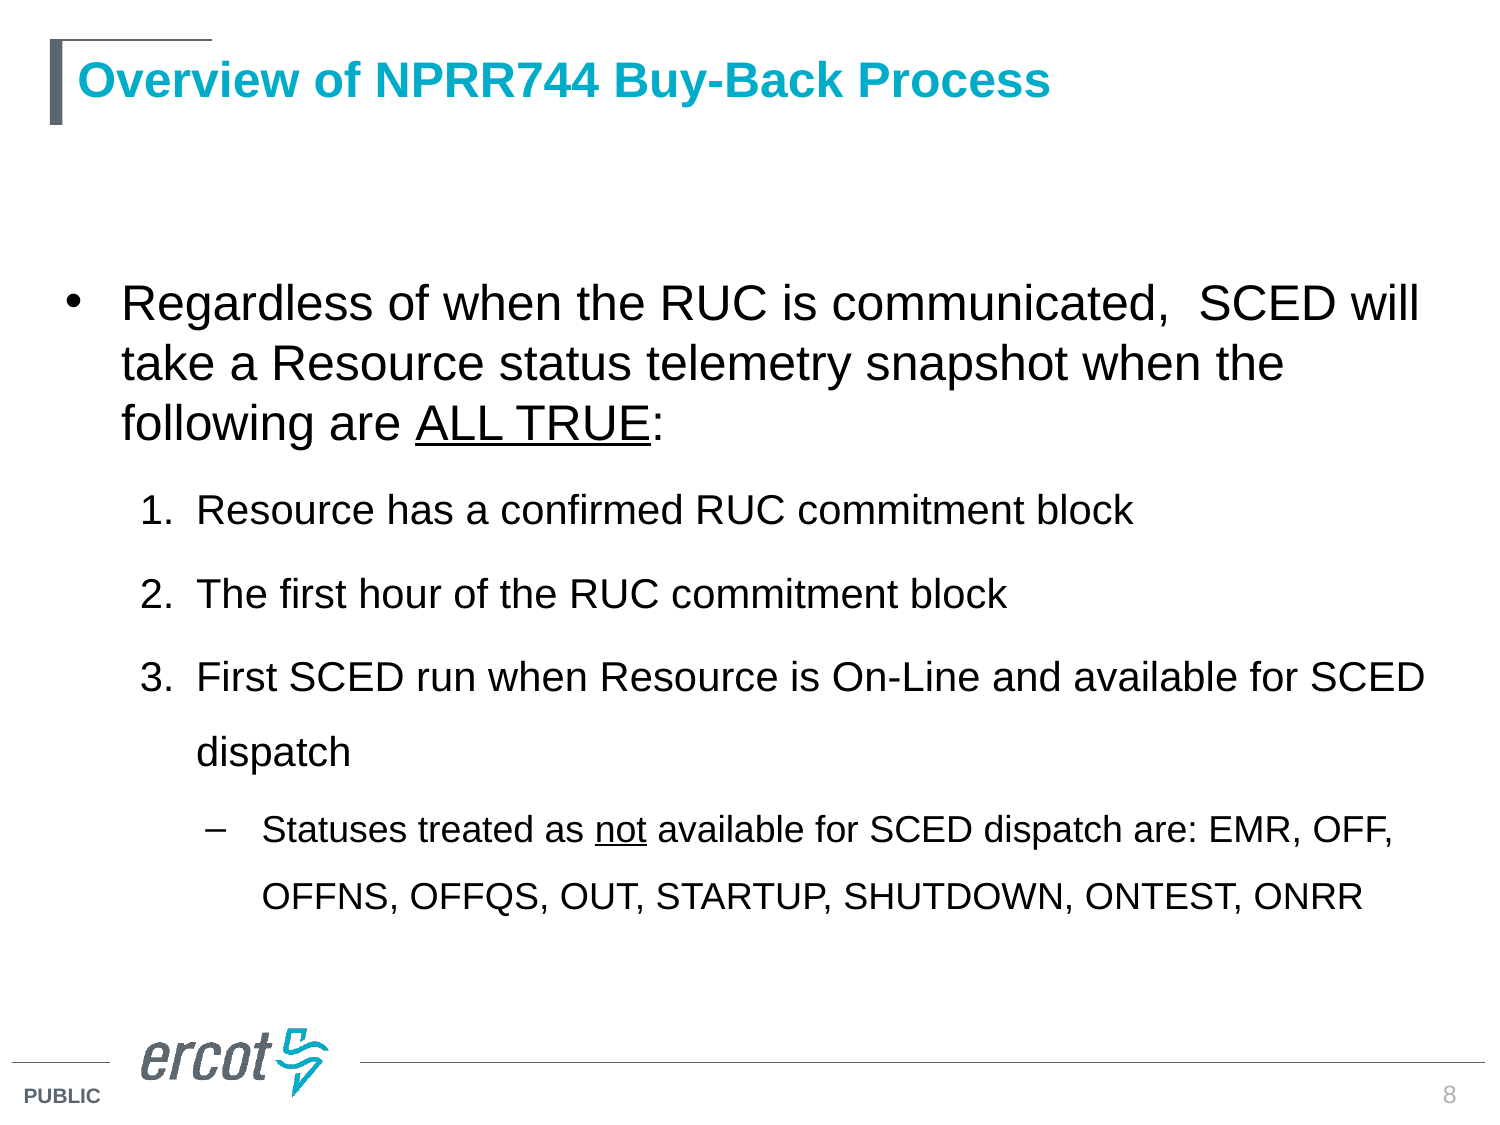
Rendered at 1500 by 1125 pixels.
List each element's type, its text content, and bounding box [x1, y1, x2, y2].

title Overview of NPRR744 Buy-Back Process [62, 39, 1450, 228]
picture [137, 1024, 332, 1100]
list Regardless of when the RUC is communicated, SCED will take a Resource status telemetry snapshot when the following are ALL TRUE: Resource has a confirmed RUC commitment block The first hour of the RUC commitment block First SCED run when Resource is On-Line and available for SCED dispatch Statuses treated as not available for SCED dispatch are: EMR, OFF, OFFNS, OFFQS, OUT, STARTUP, SHUTDOWN, ONTEST, ONRR [50, 262, 1450, 972]
slide_number 8 [1412, 1076, 1488, 1112]
